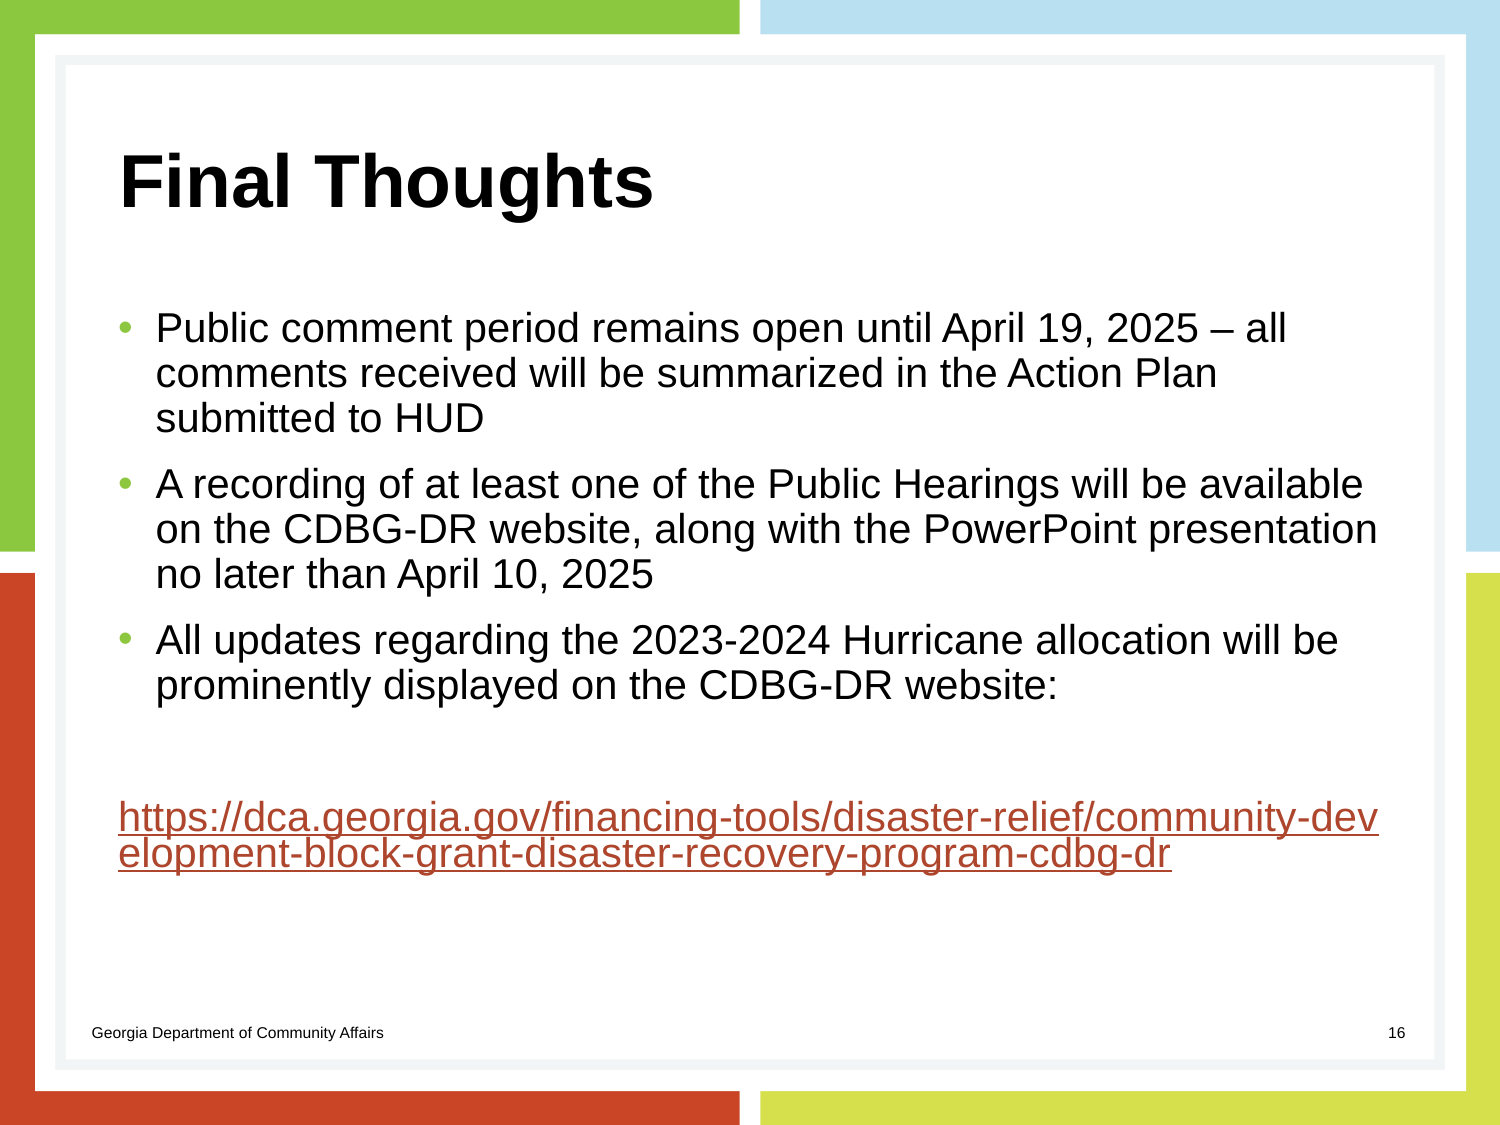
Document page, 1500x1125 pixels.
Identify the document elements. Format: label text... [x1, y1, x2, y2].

picture [0, 0, 1500, 1125]
title Final Thoughts [104, 90, 1396, 278]
list Public comment period remains open until April 19, 2025 – all comments received will be summarized in the Action Plan submitted to HUD A recording of at least one of the Public Hearings will be available on the CDBG-DR website, along with the PowerPoint presentation no later than April 10, 2025 All updates regarding the 2023-2024 Hurricane allocation will be prominently displayed on the CDBG-DR website: https://dca.georgia.gov/financing-tools/disaster-relief/community-development-block-grant-disaster-recovery-program-cdbg-dr [103, 299, 1397, 975]
